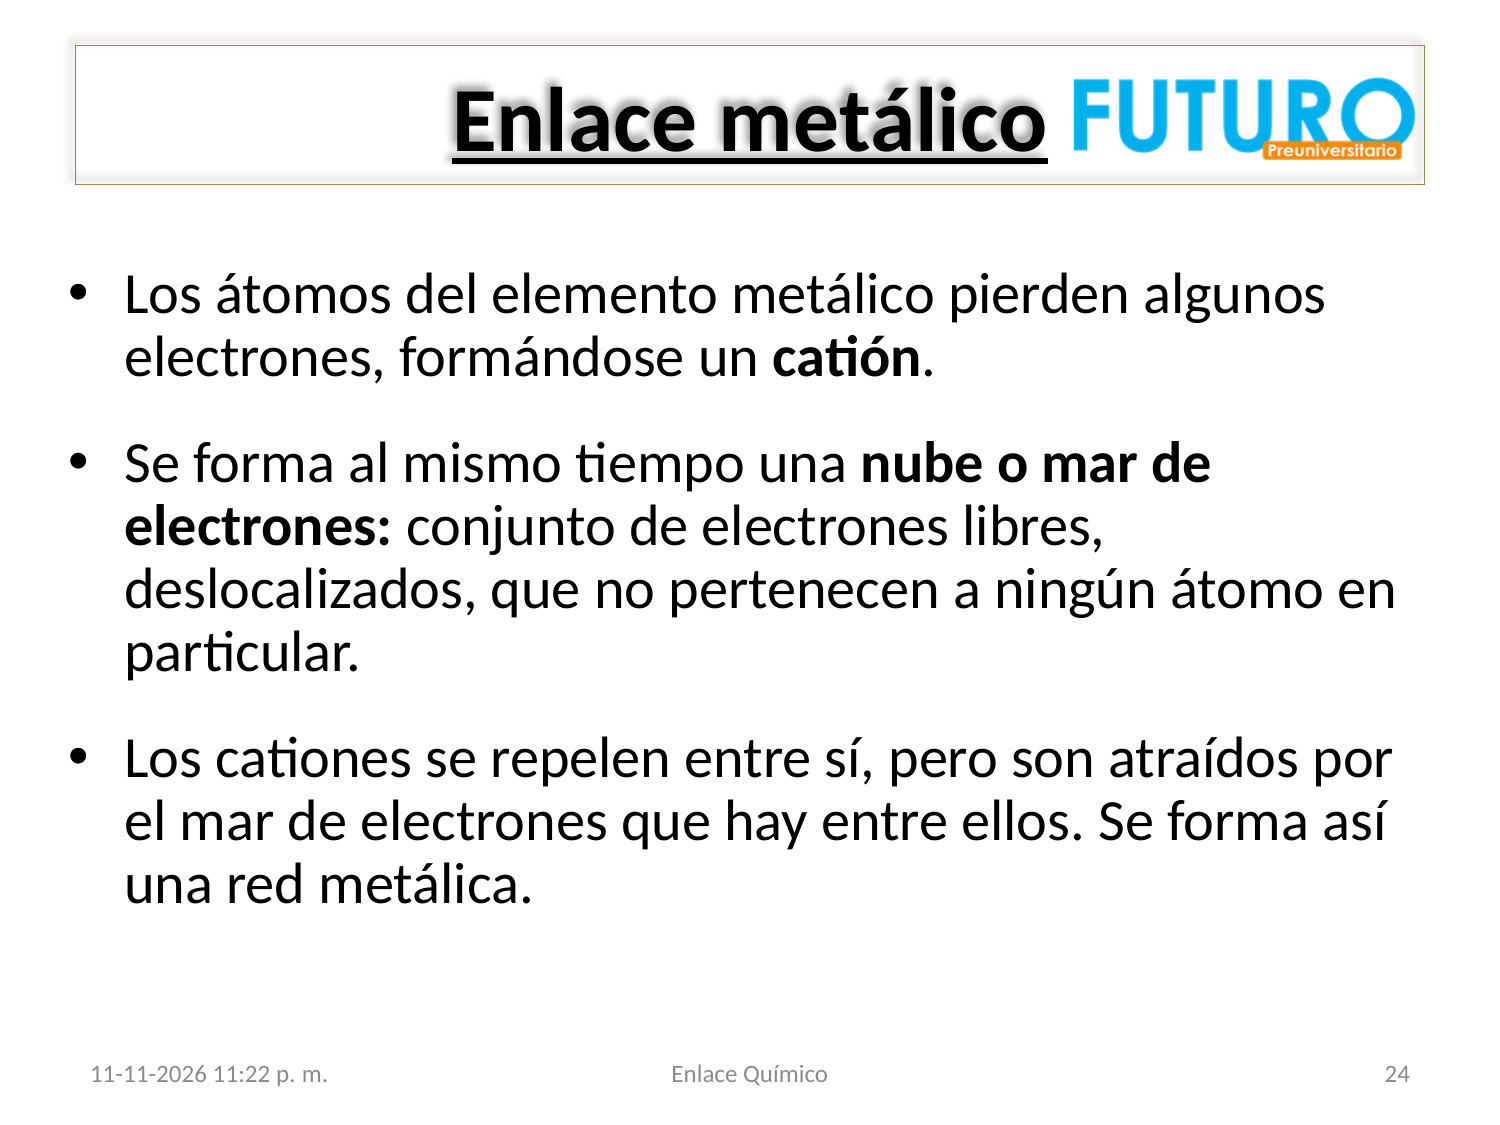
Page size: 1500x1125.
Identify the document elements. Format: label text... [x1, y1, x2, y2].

footer Enlace Químico [512, 1042, 988, 1103]
picture [1063, 54, 1426, 168]
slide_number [75, 1042, 425, 1103]
list Los átomos del elemento metálico pierden algunos electrones, formándose un catión. Se forma al mismo tiempo una nube o mar de electrones: conjunto de electrones libres, deslocalizados, que no pertenecen a ningún átomo en particular. Los cationes se repelen entre sí, pero son atraídos por el mar de electrones que hay entre ellos. Se forma así una red metálica. [53, 255, 1459, 1071]
title Enlace metálico [75, 45, 1425, 185]
slide_number 24 [1074, 1042, 1425, 1103]
